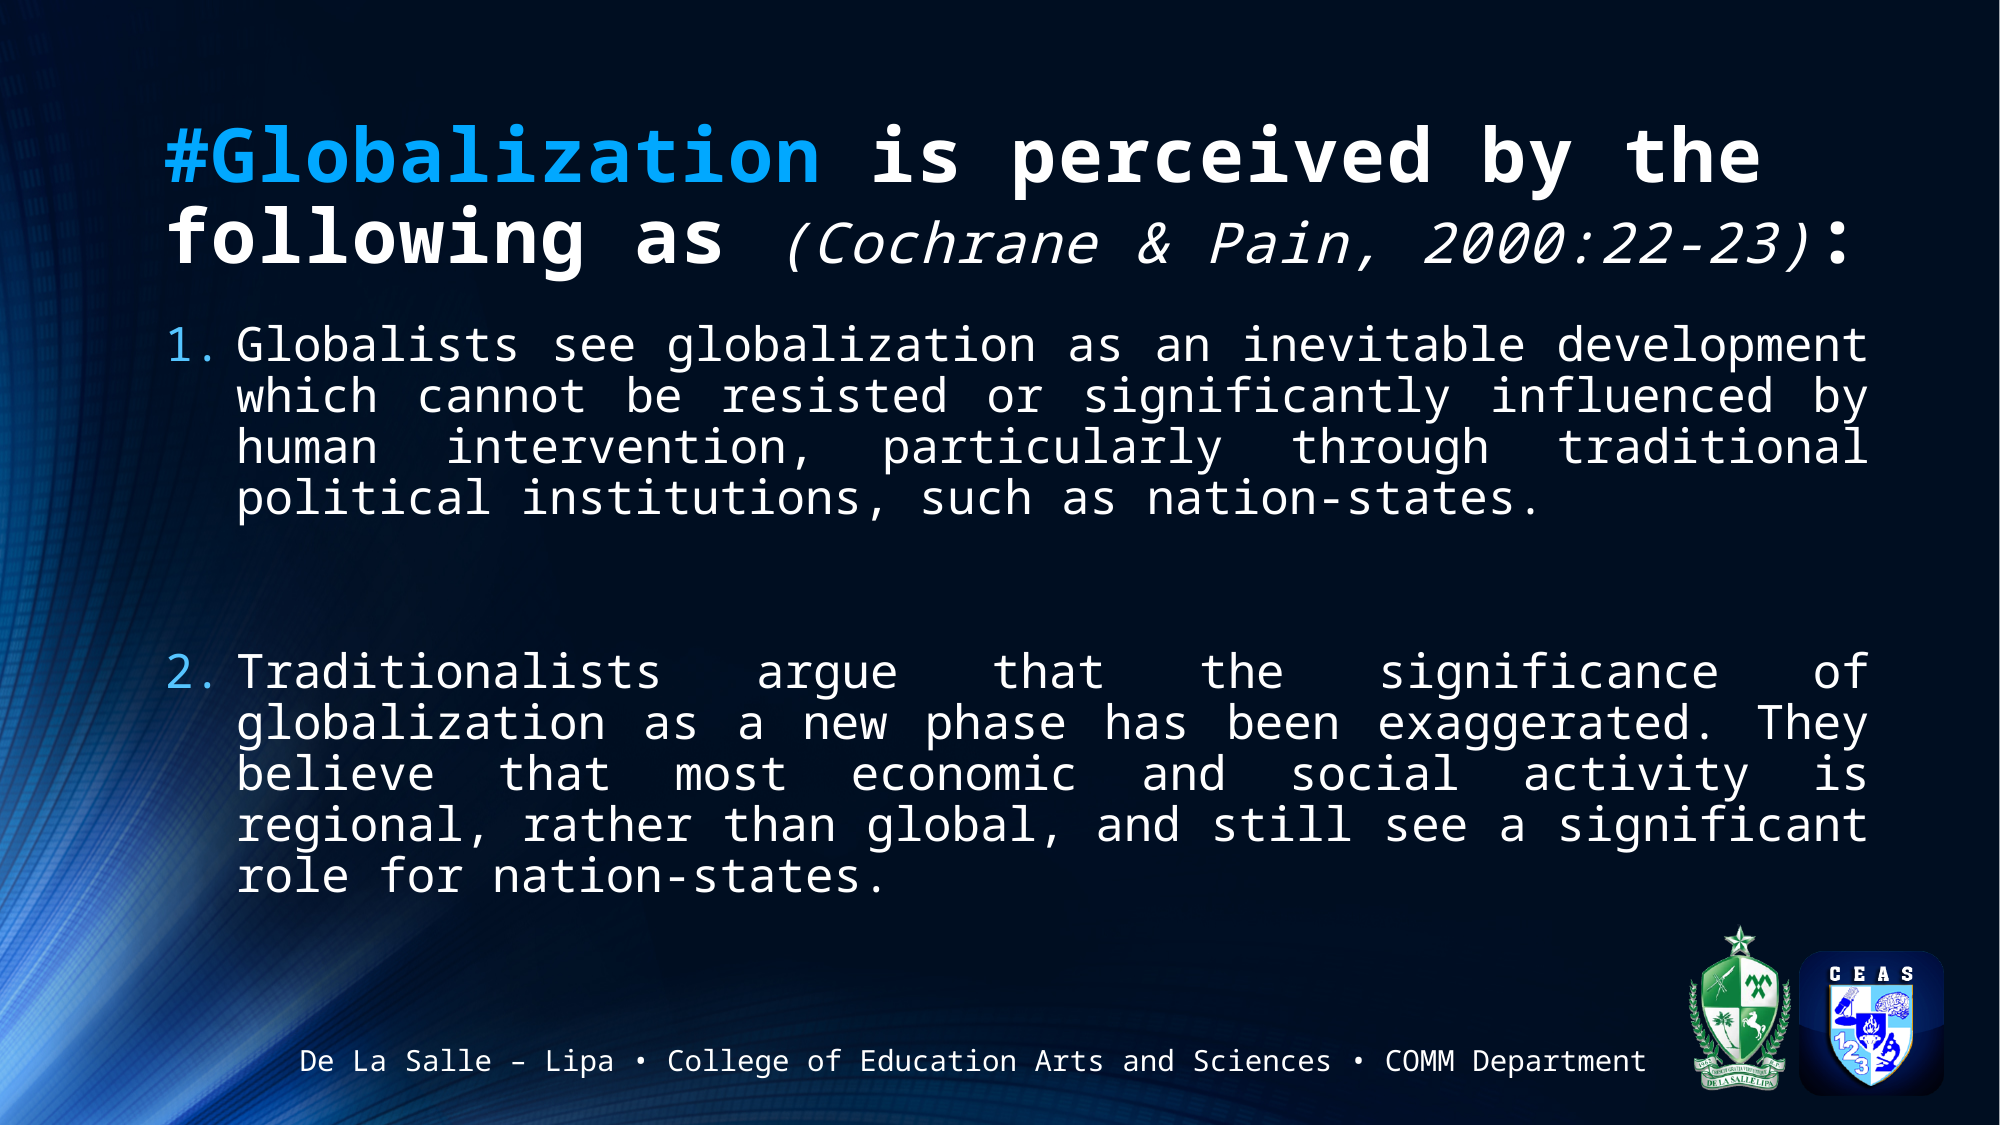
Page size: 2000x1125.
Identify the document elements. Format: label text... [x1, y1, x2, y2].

text_box De La Salle – Lipa • College of Education Arts and Sciences • COMM Department [124, 1034, 1656, 1085]
list Globalists see globalization as an inevitable development which cannot be resisted or significantly influenced by human intervention, particularly through traditional political institutions, such as nation-states. Traditionalists argue that the significance of globalization as a new phase has been exaggerated. They believe that most economic and social activity is regional, rather than global, and still see a significant role for nation-states. [149, 312, 1888, 925]
picture [0, 0, 2000, 1125]
title #Globalization is perceived by the following as (Cochrane & Pain, 2000:22-23): [149, 62, 1888, 288]
